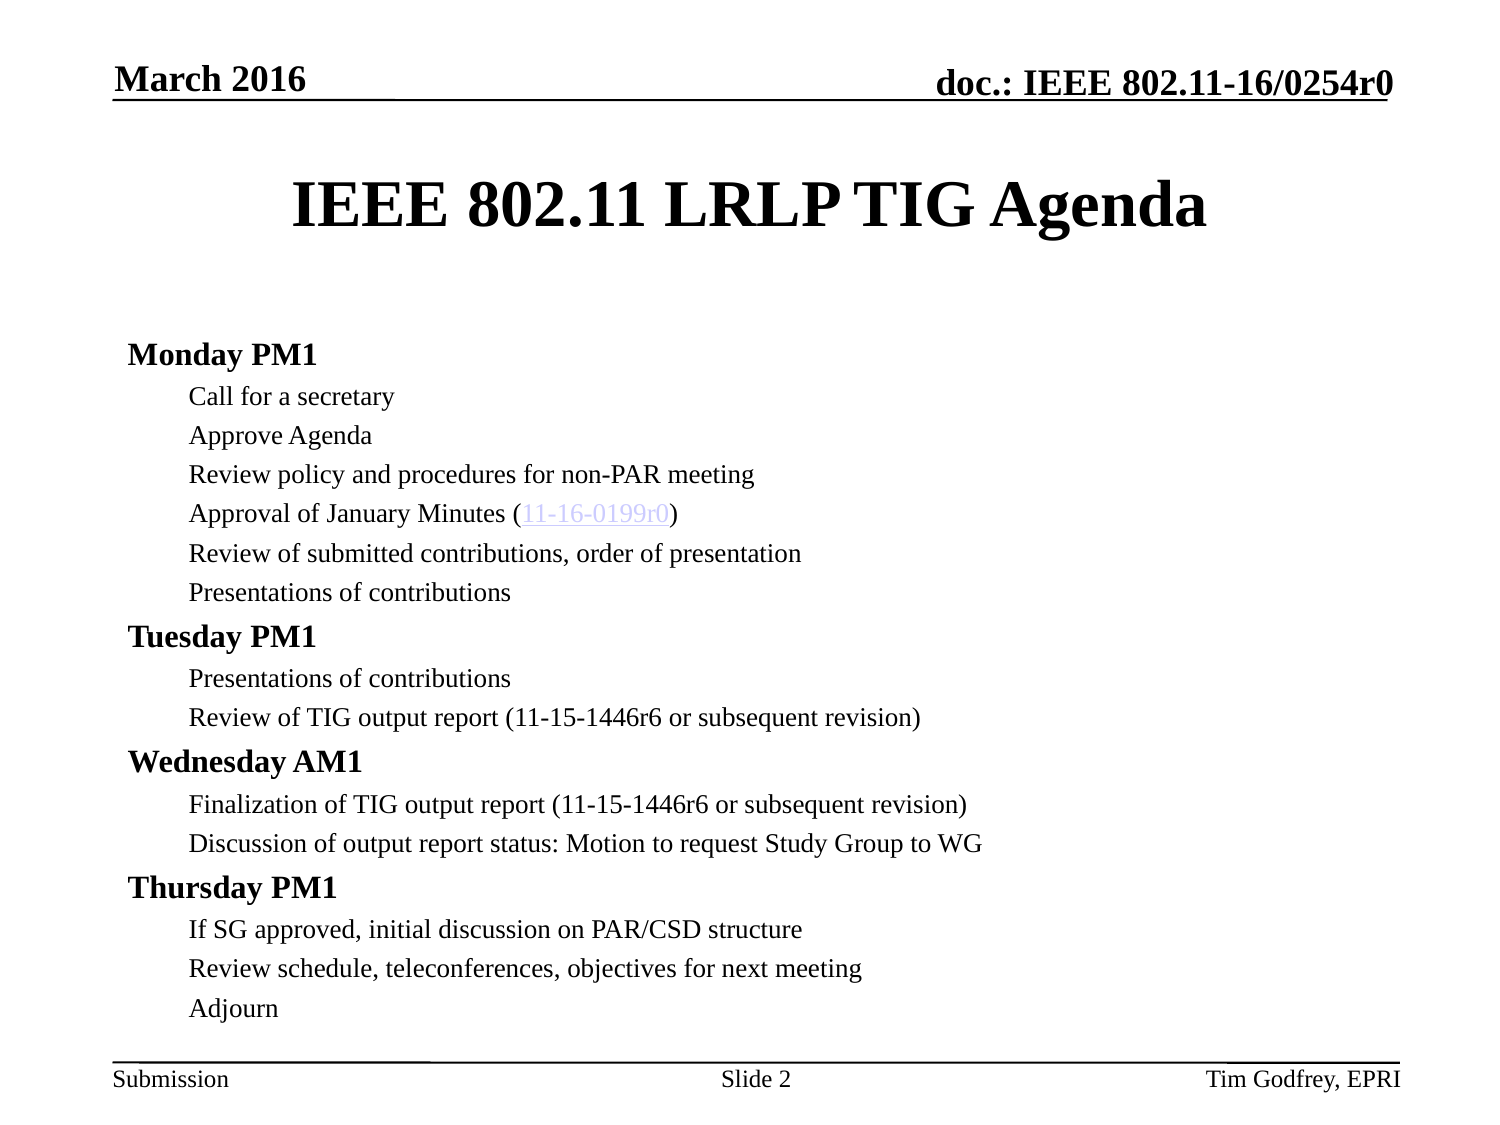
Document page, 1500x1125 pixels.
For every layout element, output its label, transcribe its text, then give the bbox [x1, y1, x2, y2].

slide_number Slide 2 [712, 1061, 800, 1123]
title IEEE 802.11 LRLP TIG Agenda [112, 112, 1388, 288]
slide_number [114, 54, 423, 100]
list Monday PM1 Call for a secretary Approve Agenda Review policy and procedures for non-PAR meeting Approval of January Minutes (11-16-0199r0) Review of submitted contributions, order of presentation Presentations of contributions Tuesday PM1 Presentations of contributions Review of TIG output report (11-15-1446r6 or subsequent revision) Wednesday AM1 Finalization of TIG output report (11-15-1446r6 or subsequent revision) Discussion of output report status: Motion to request Study Group to WG Thursday PM1 If SG approved, initial discussion on PAR/CSD structure Review schedule, teleconferences, objectives for next meeting Adjourn [112, 324, 1388, 1038]
footer Tim Godfrey, EPRI [878, 1061, 1402, 1093]
